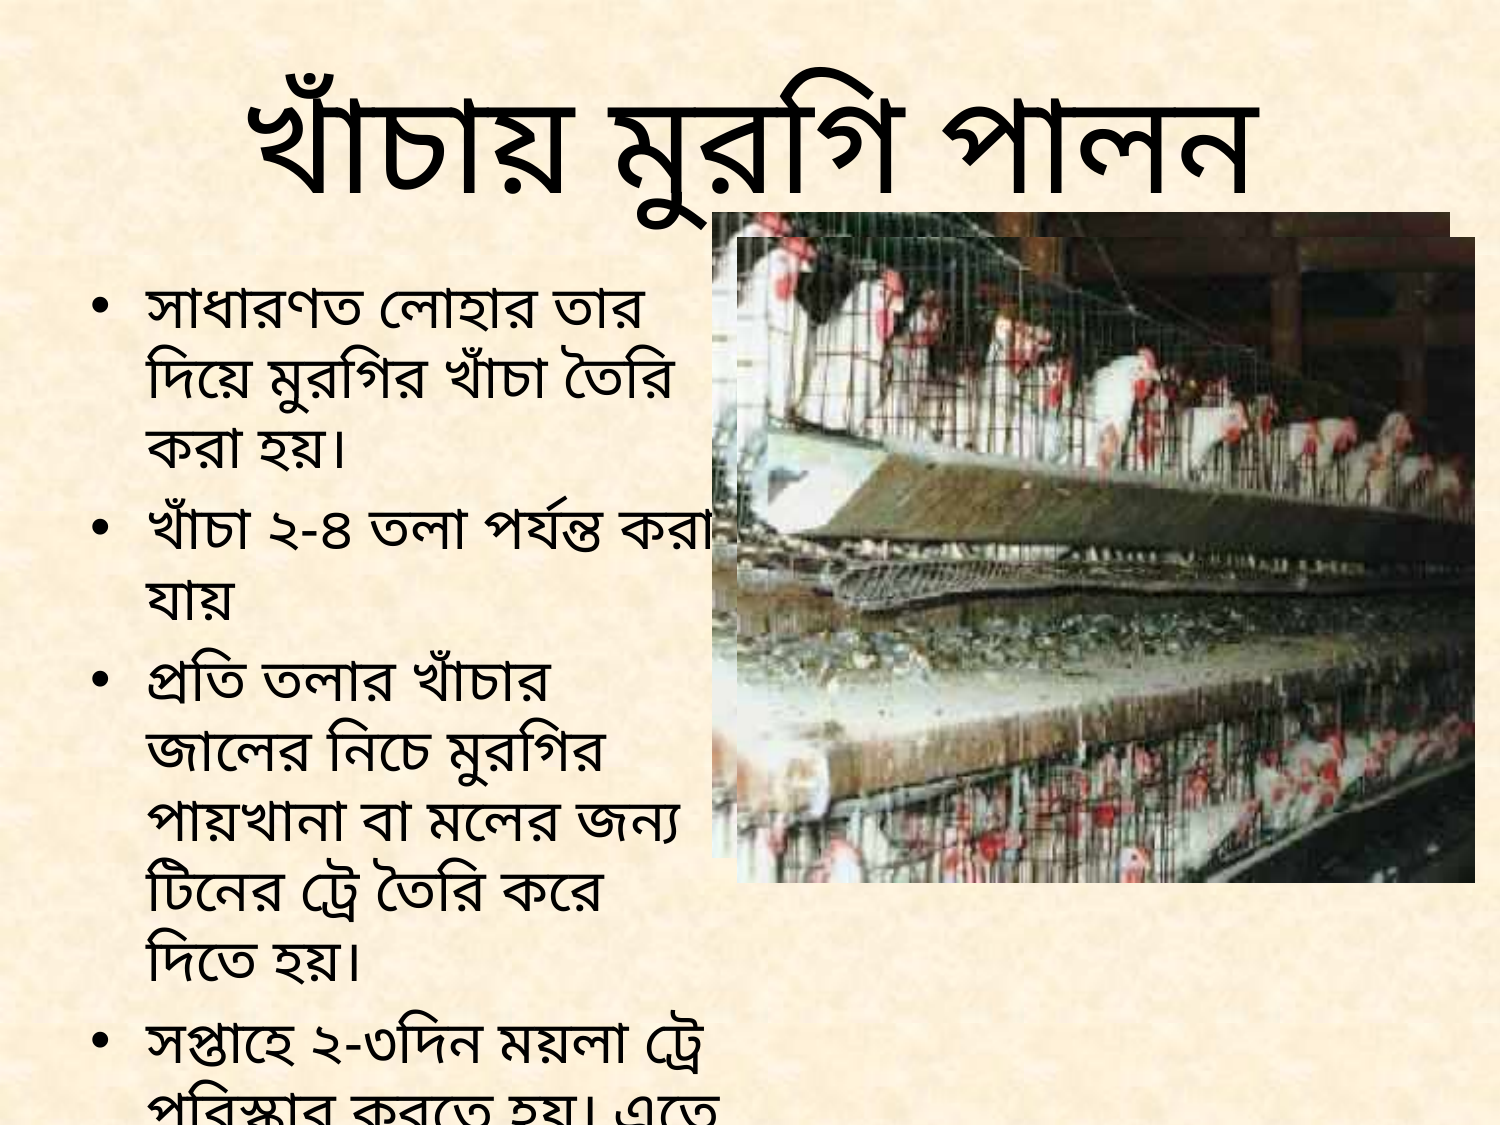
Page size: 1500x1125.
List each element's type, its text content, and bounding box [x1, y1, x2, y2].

list সাধারণত লোহার তার দিয়ে মুরগির খাঁচা তৈরি করা হয়। খাঁচা ২-৪ তলা পর্যন্ত করা যায় প্রতি তলার খাঁচার জালের নিচে মুরগির পায়খানা বা মলের জন্য টিনের ট্রে তৈরি করে দিতে হয়। সপ্তাহে ২-৩দিন ময়লা ট্রে পরিস্কার করতে হয়। এতে মুরগি সুস্থ থাকে। [75, 262, 738, 1005]
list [712, 212, 1451, 859]
title খাঁচায় মুরগি পালন [75, 45, 1425, 233]
picture [0, 0, 1500, 1125]
